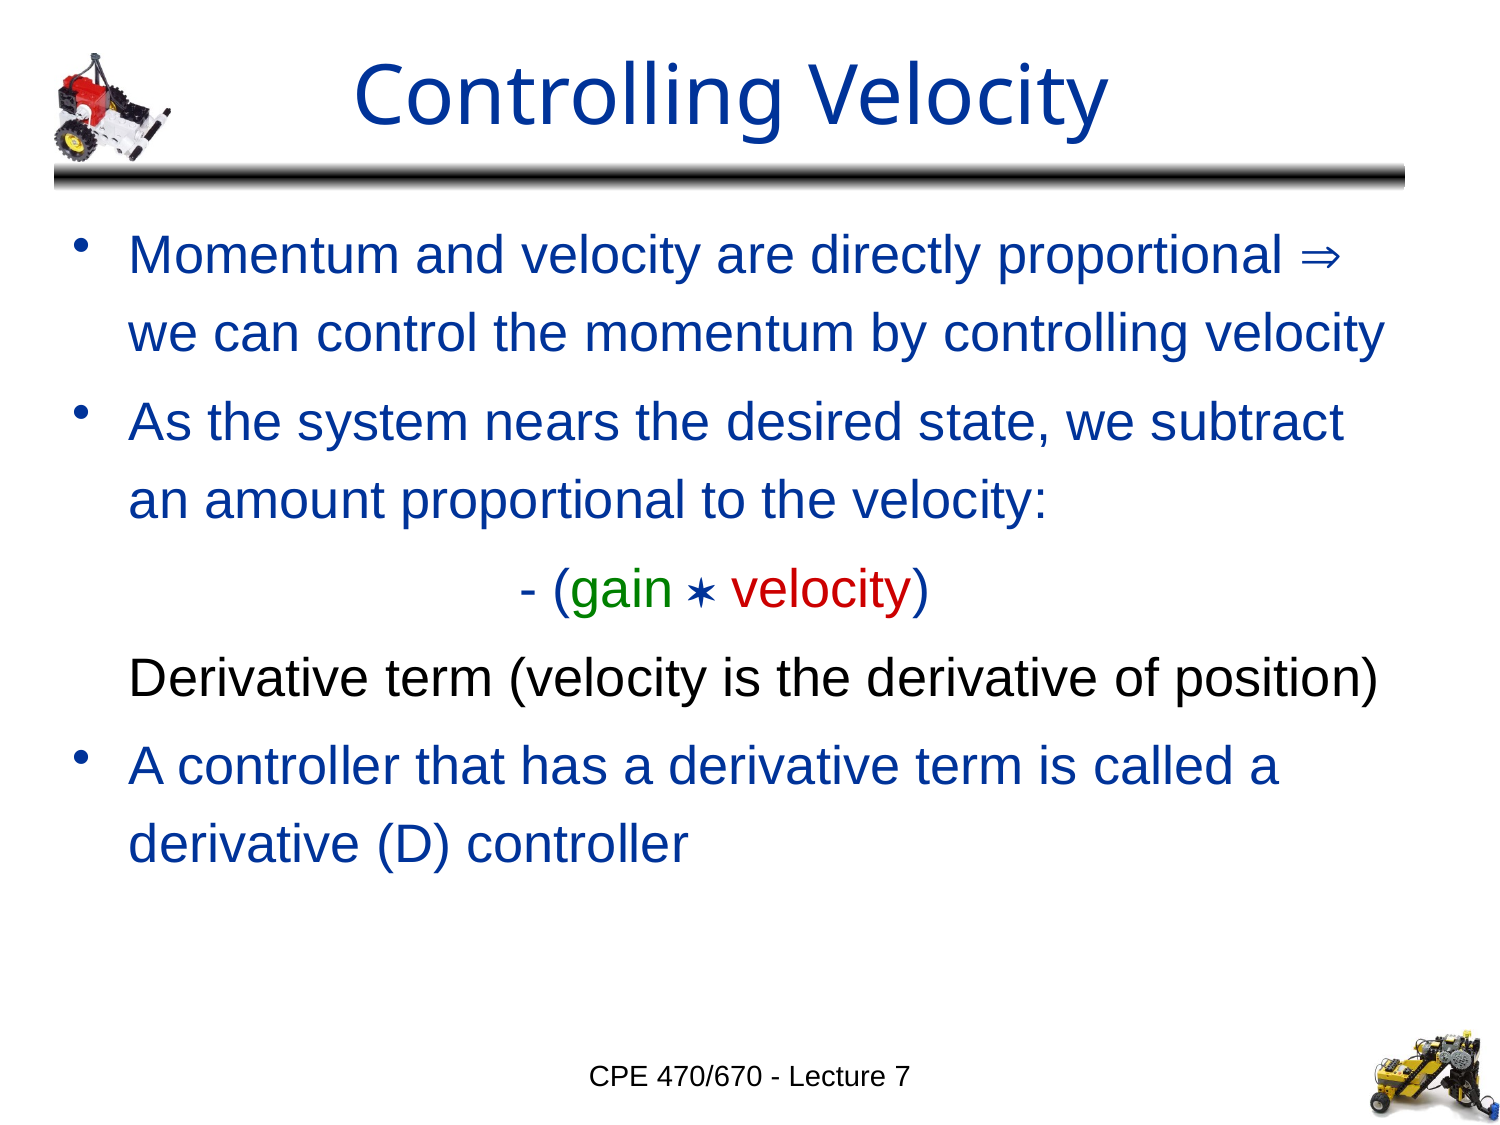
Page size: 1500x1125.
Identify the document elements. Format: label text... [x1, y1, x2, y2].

list Momentum and velocity are directly proportional  we can control the momentum by controlling velocity As the system nears the desired state, we subtract an amount proportional to the velocity: - (gain  velocity) Derivative term (velocity is the derivative of position) A controller that has a derivative term is called a derivative (D) controller [57, 198, 1408, 1033]
title Controlling Velocity [55, 16, 1407, 166]
footer CPE 470/670 - Lecture 7 [512, 1049, 988, 1103]
picture [1369, 1029, 1500, 1125]
